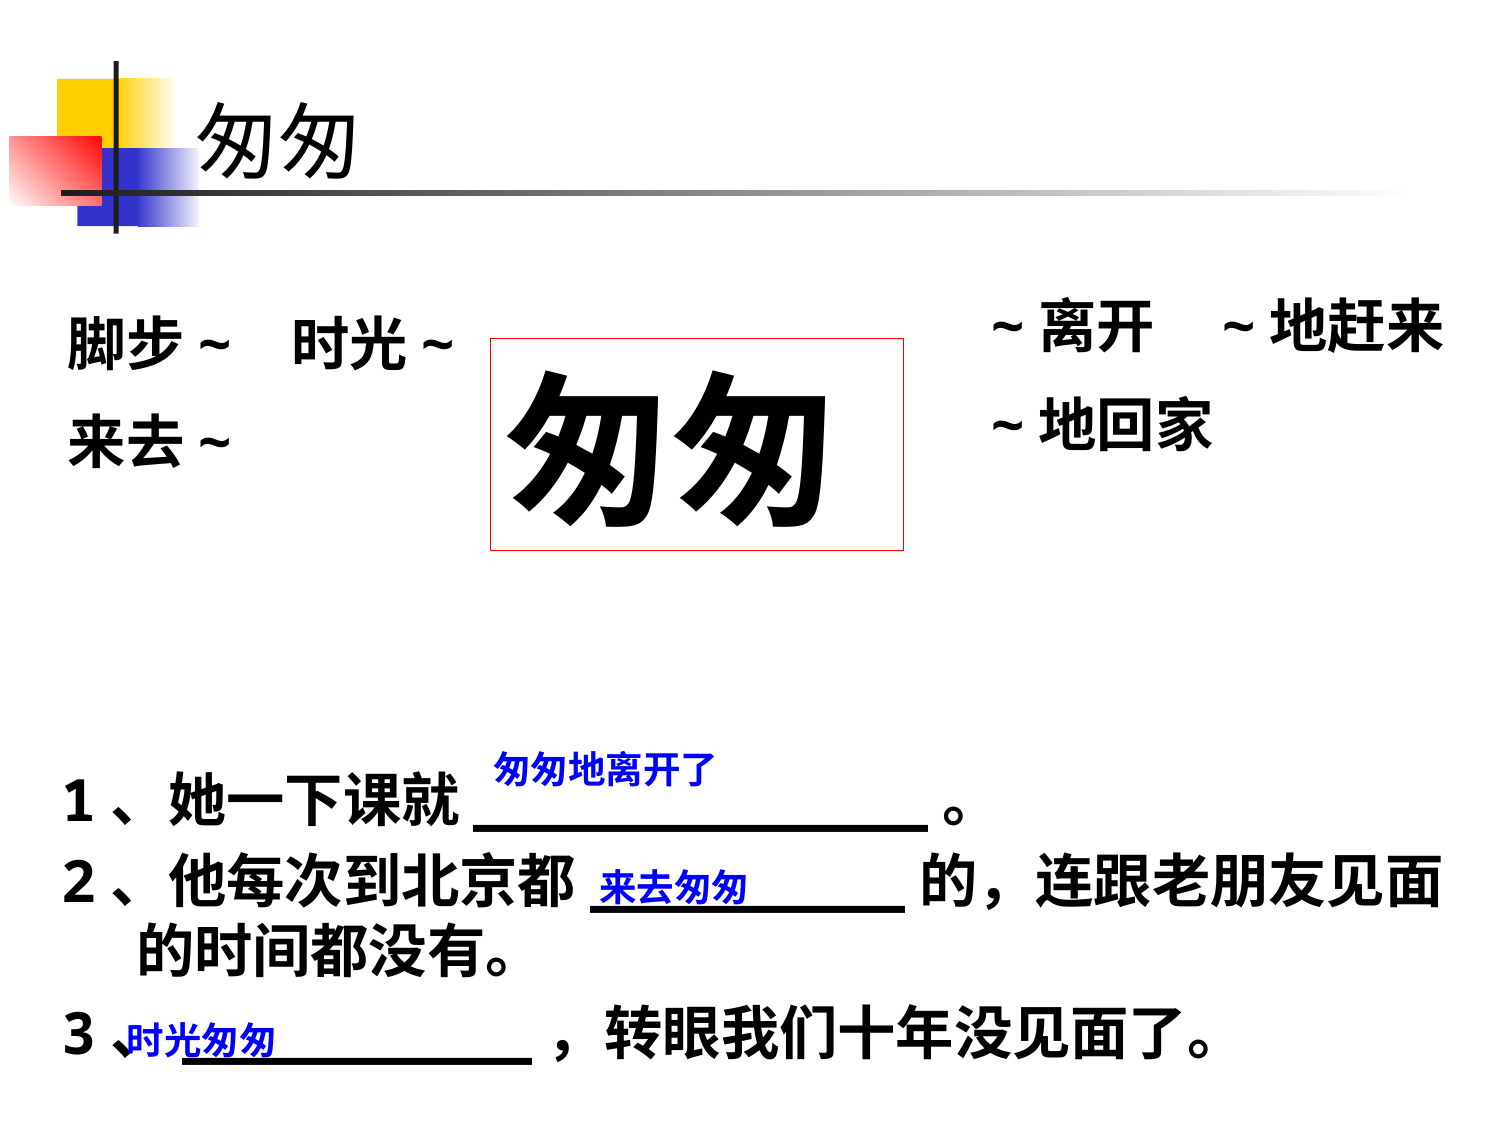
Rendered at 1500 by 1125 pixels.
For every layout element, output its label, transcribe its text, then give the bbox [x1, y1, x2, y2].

text_box 来去匆匆 [584, 856, 951, 916]
list 匆匆 [490, 338, 904, 551]
text_box ~离开 ~地赶来 ~地回家 [976, 281, 1500, 467]
text_box 时光匆匆 [112, 1009, 479, 1070]
text_box 脚步~ 时光~ 来去~ [53, 298, 479, 484]
text_box 1、她一下课就_____________。 2、他每次到北京都_________的，连跟老朋友见面的时间都没有。 3、__________，转眼我们十年没见面了。 [46, 734, 1500, 1074]
title 匆匆 [180, 5, 1459, 197]
text_box 匆匆地离开了 [478, 738, 845, 798]
